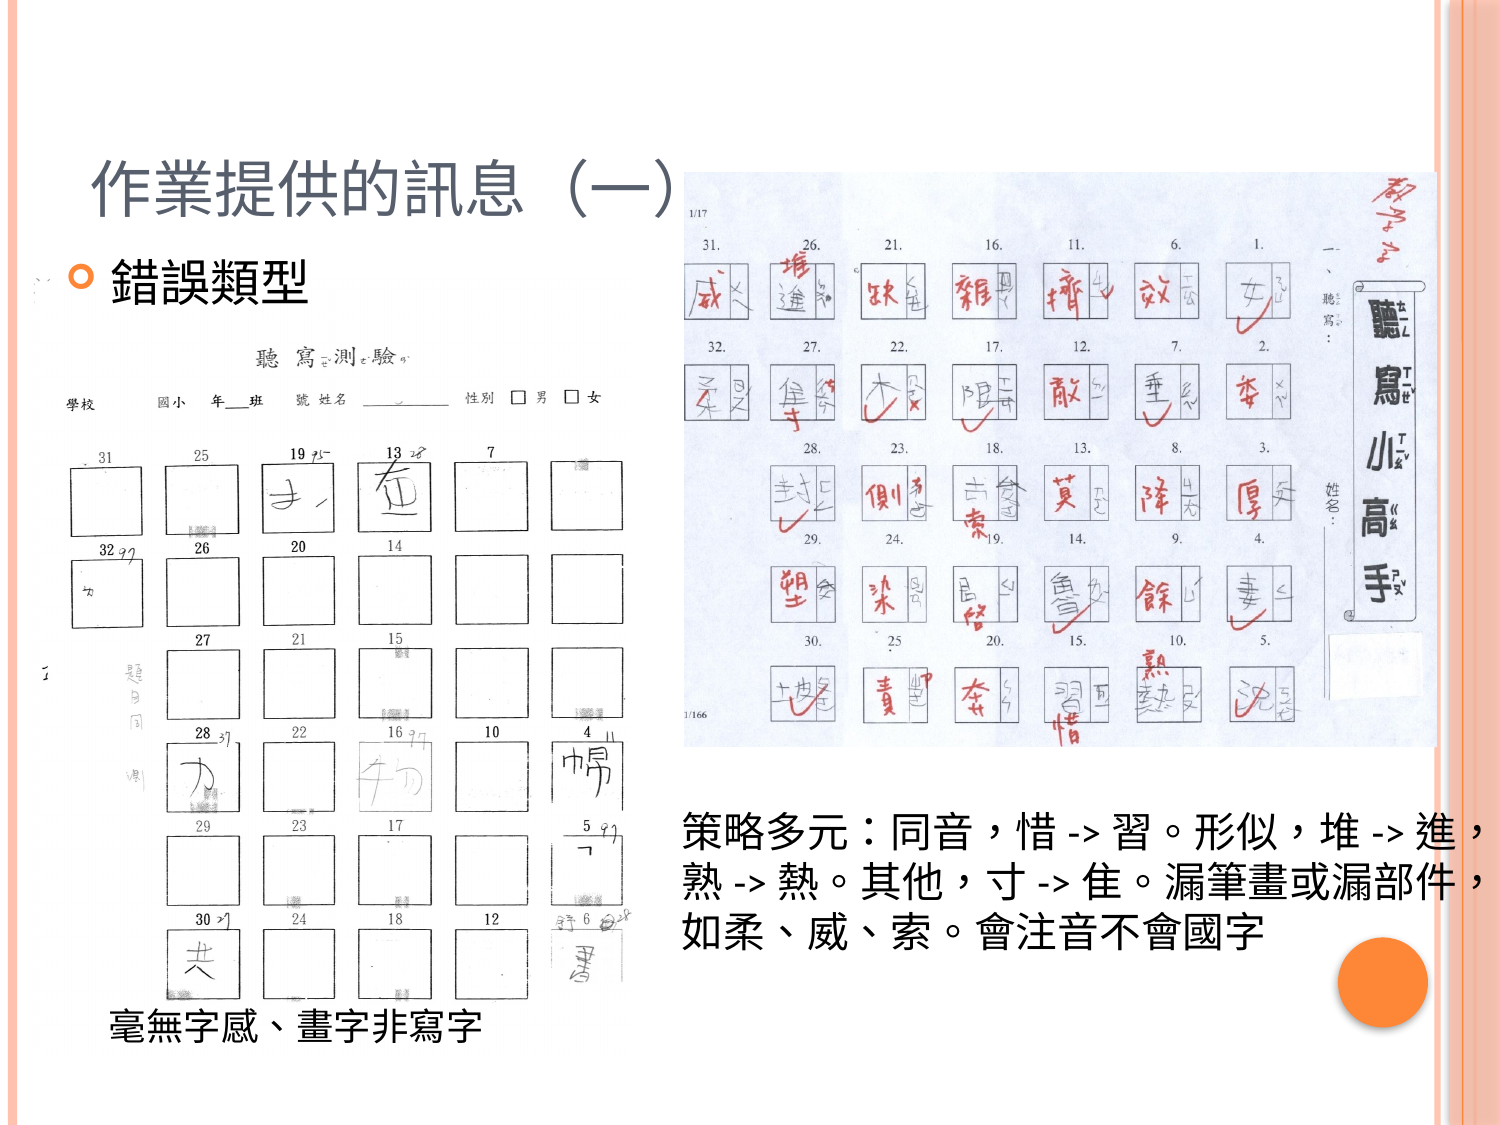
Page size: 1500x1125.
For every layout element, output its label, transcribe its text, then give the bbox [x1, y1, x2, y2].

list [33, 278, 633, 1058]
picture [683, 172, 1438, 748]
title 作業提供的訊息（一） [75, 45, 1300, 233]
list 錯誤類型 [50, 243, 714, 938]
text_box 策略多元：同音，惜->習。形似，堆->進，熟->熱。其他，寸->隹。漏筆畫或漏部件，如柔、威、索。會注音不會國字 [667, 798, 1500, 964]
